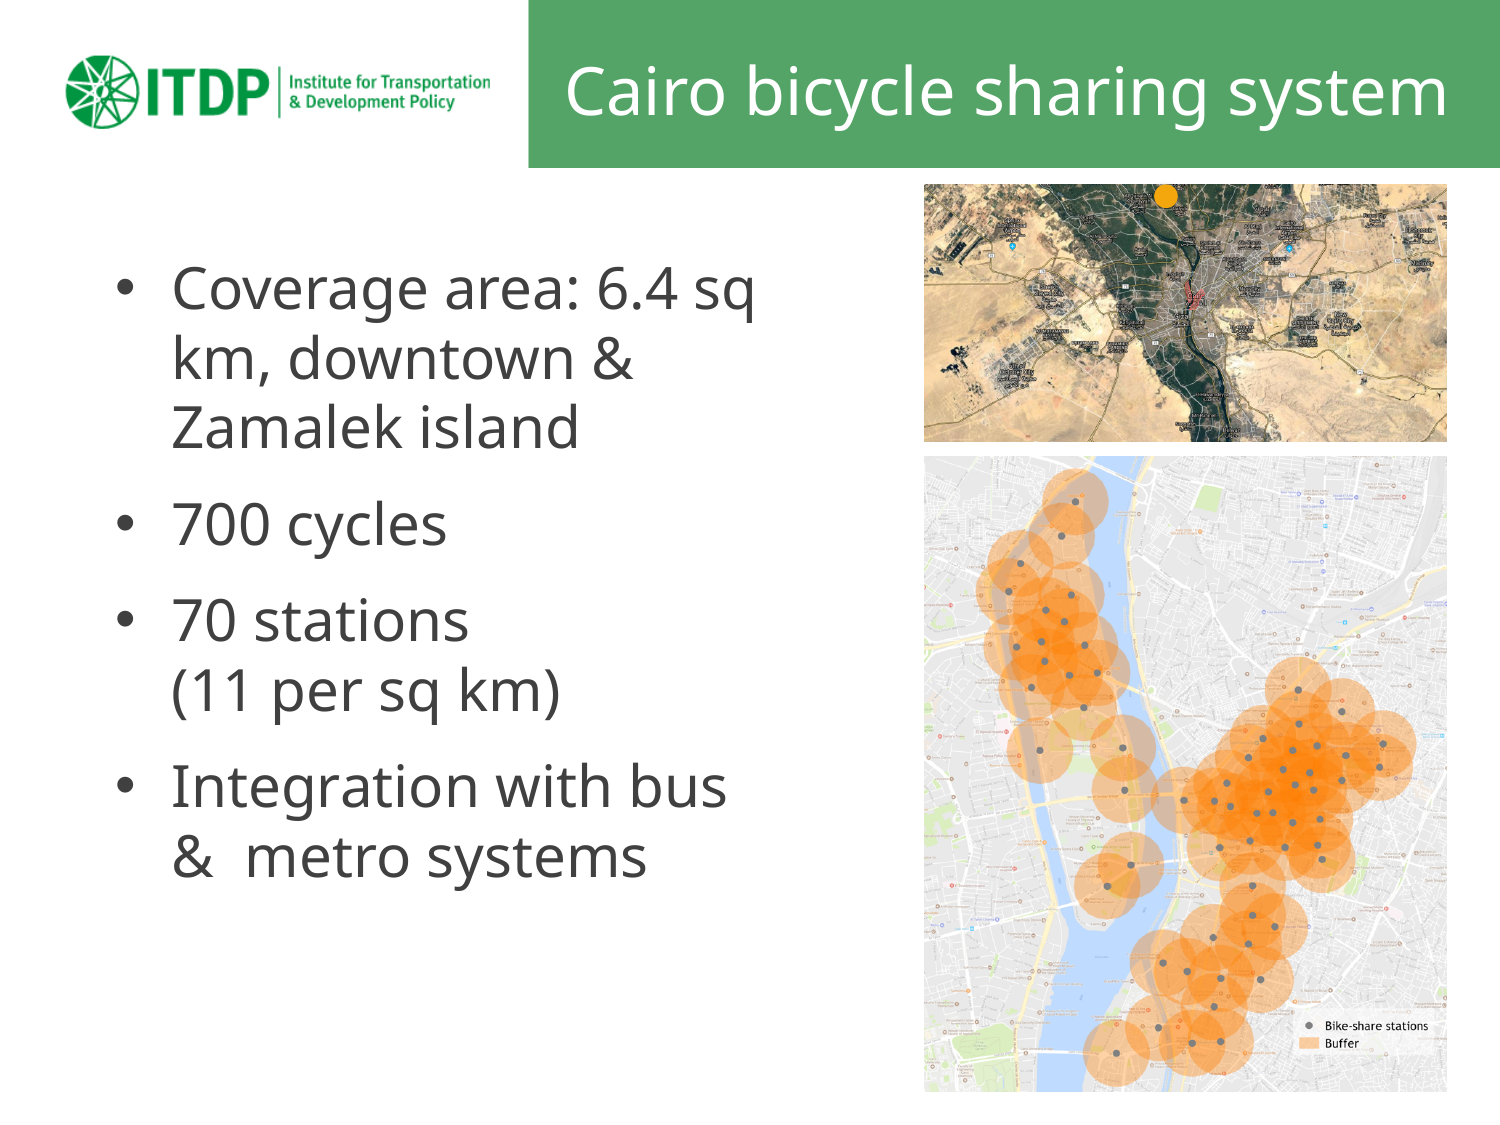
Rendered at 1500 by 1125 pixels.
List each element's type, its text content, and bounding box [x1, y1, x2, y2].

list Coverage area: 6.4 sq km, downtown & Zamalek island 700 cycles 70 stations (11 per sq km) Integration with bus & metro systems [100, 243, 799, 922]
picture [0, 0, 1500, 1125]
